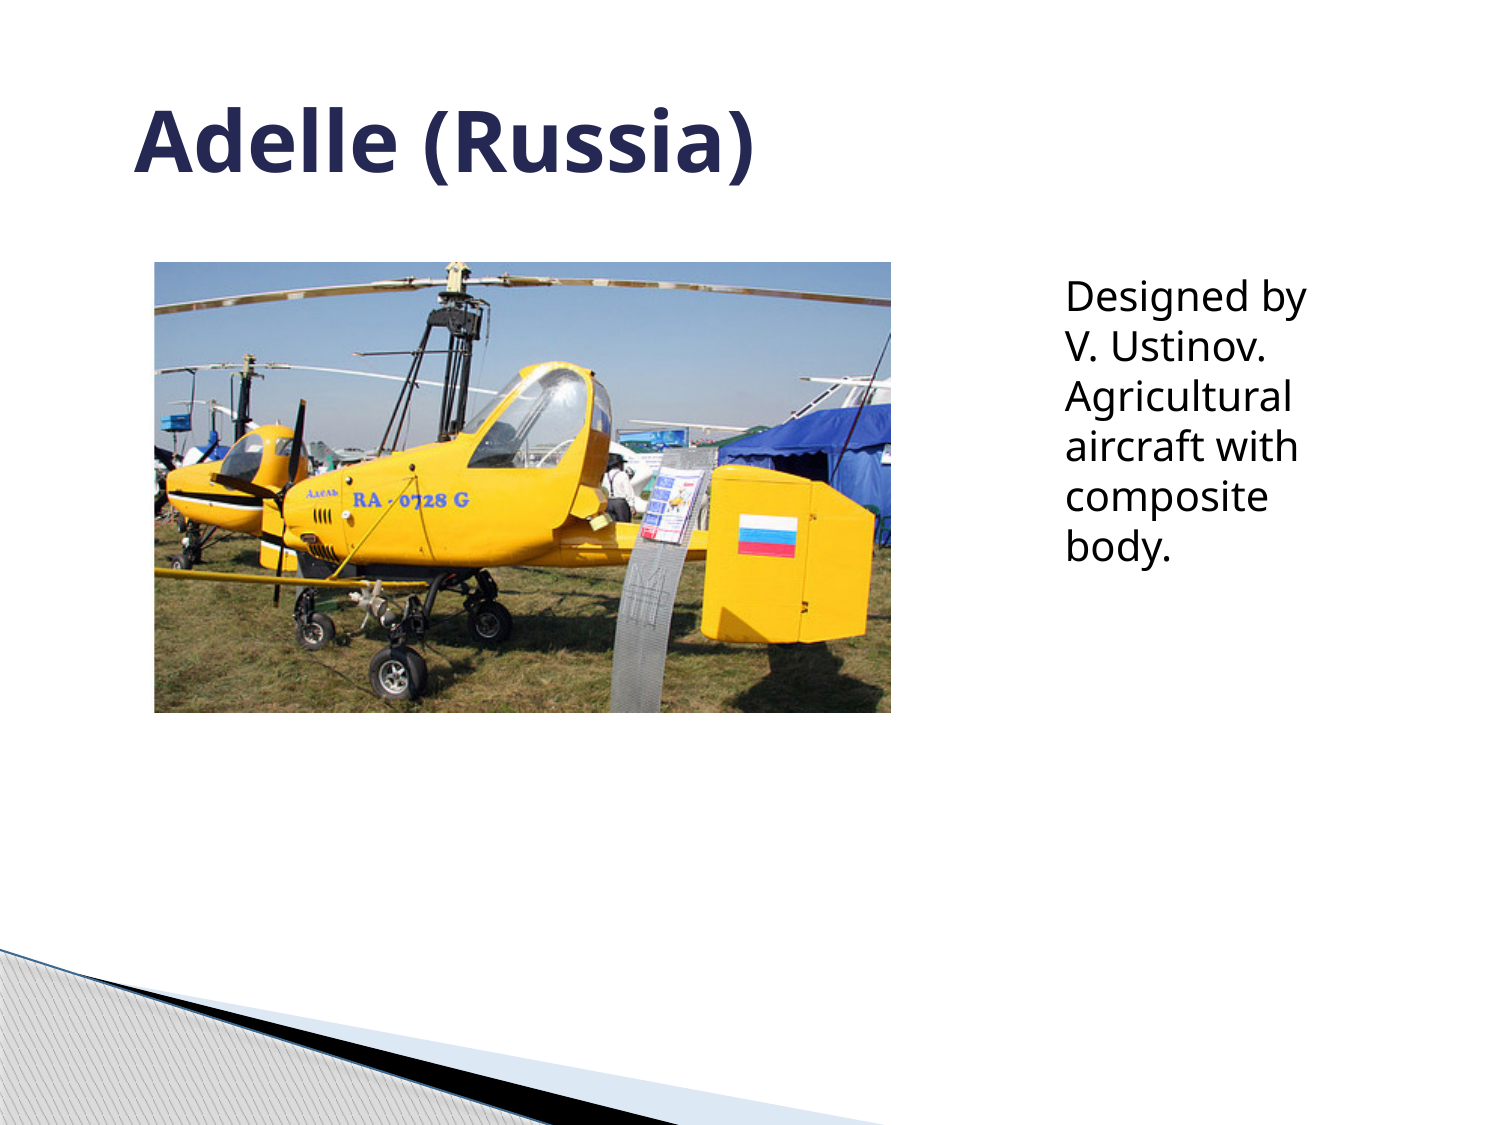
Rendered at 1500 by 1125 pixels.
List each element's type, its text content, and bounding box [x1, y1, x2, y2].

title Adelle (Russia) [75, 45, 1425, 233]
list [149, 262, 891, 713]
text_box Designed by V. Ustinov. Agricultural aircraft with composite body. [1049, 262, 1338, 578]
